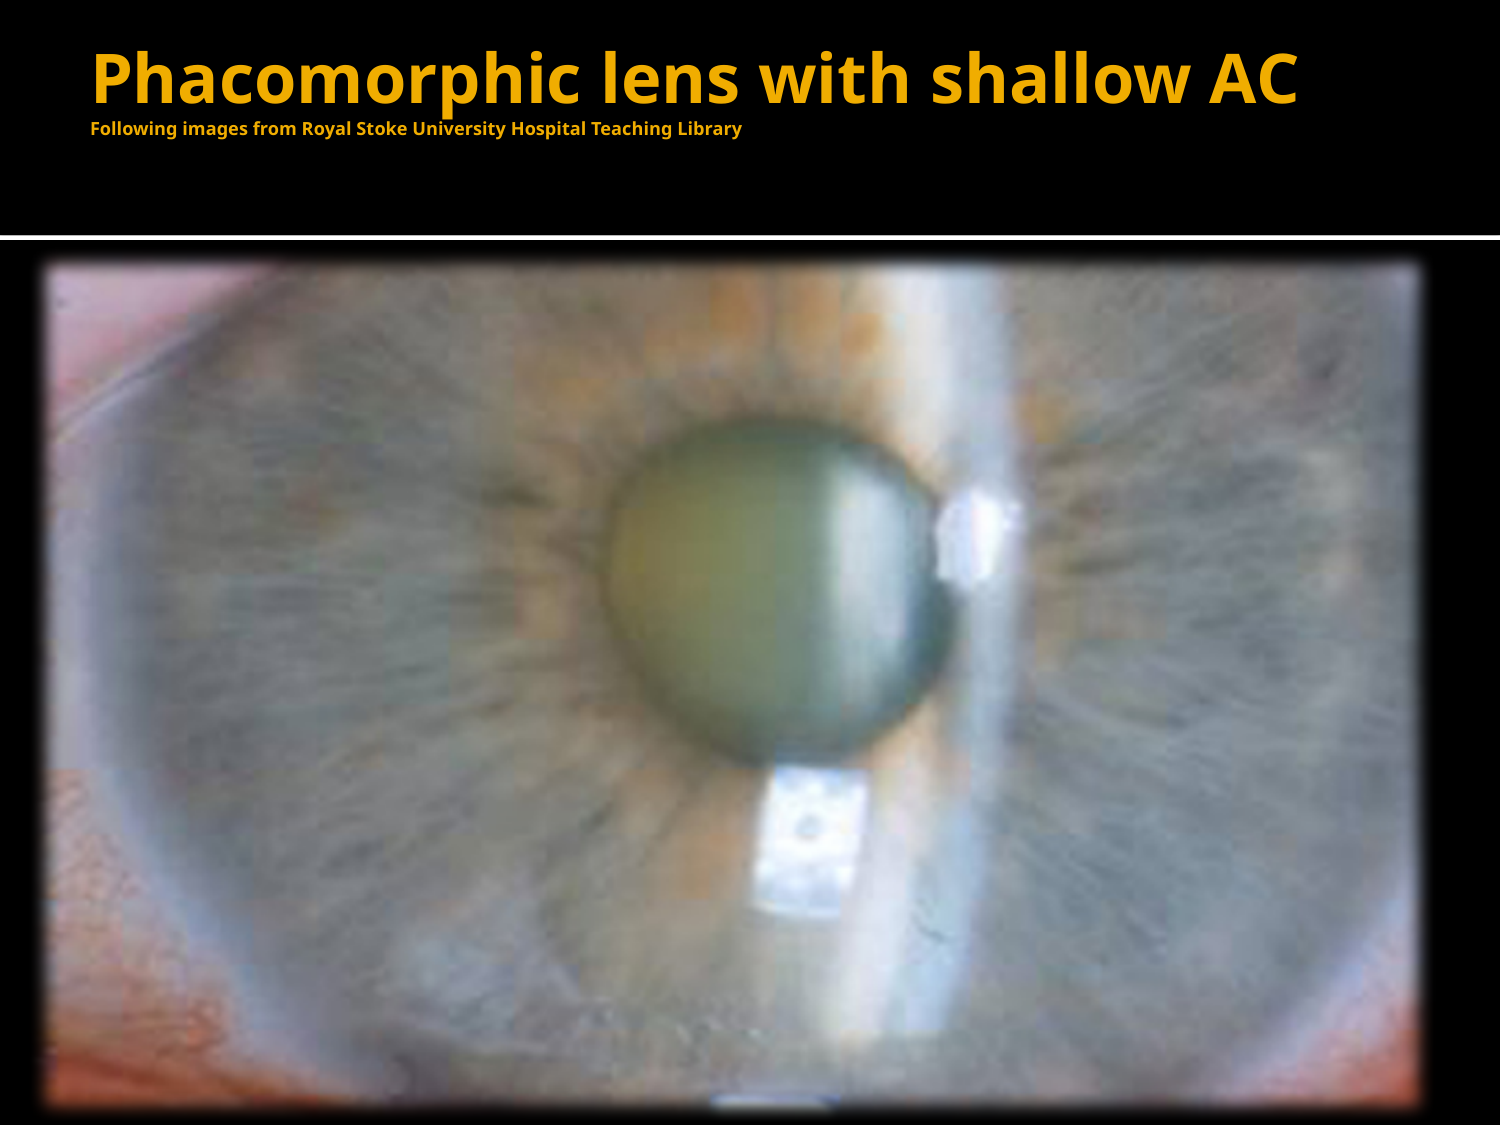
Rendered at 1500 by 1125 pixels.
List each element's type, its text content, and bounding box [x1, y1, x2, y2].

title Phacomorphic lens with shallow AC Following images from Royal Stoke University Hospital Teaching Library [75, 25, 1425, 231]
text_box [0, 240, 1500, 1125]
picture [29, 247, 1436, 1125]
